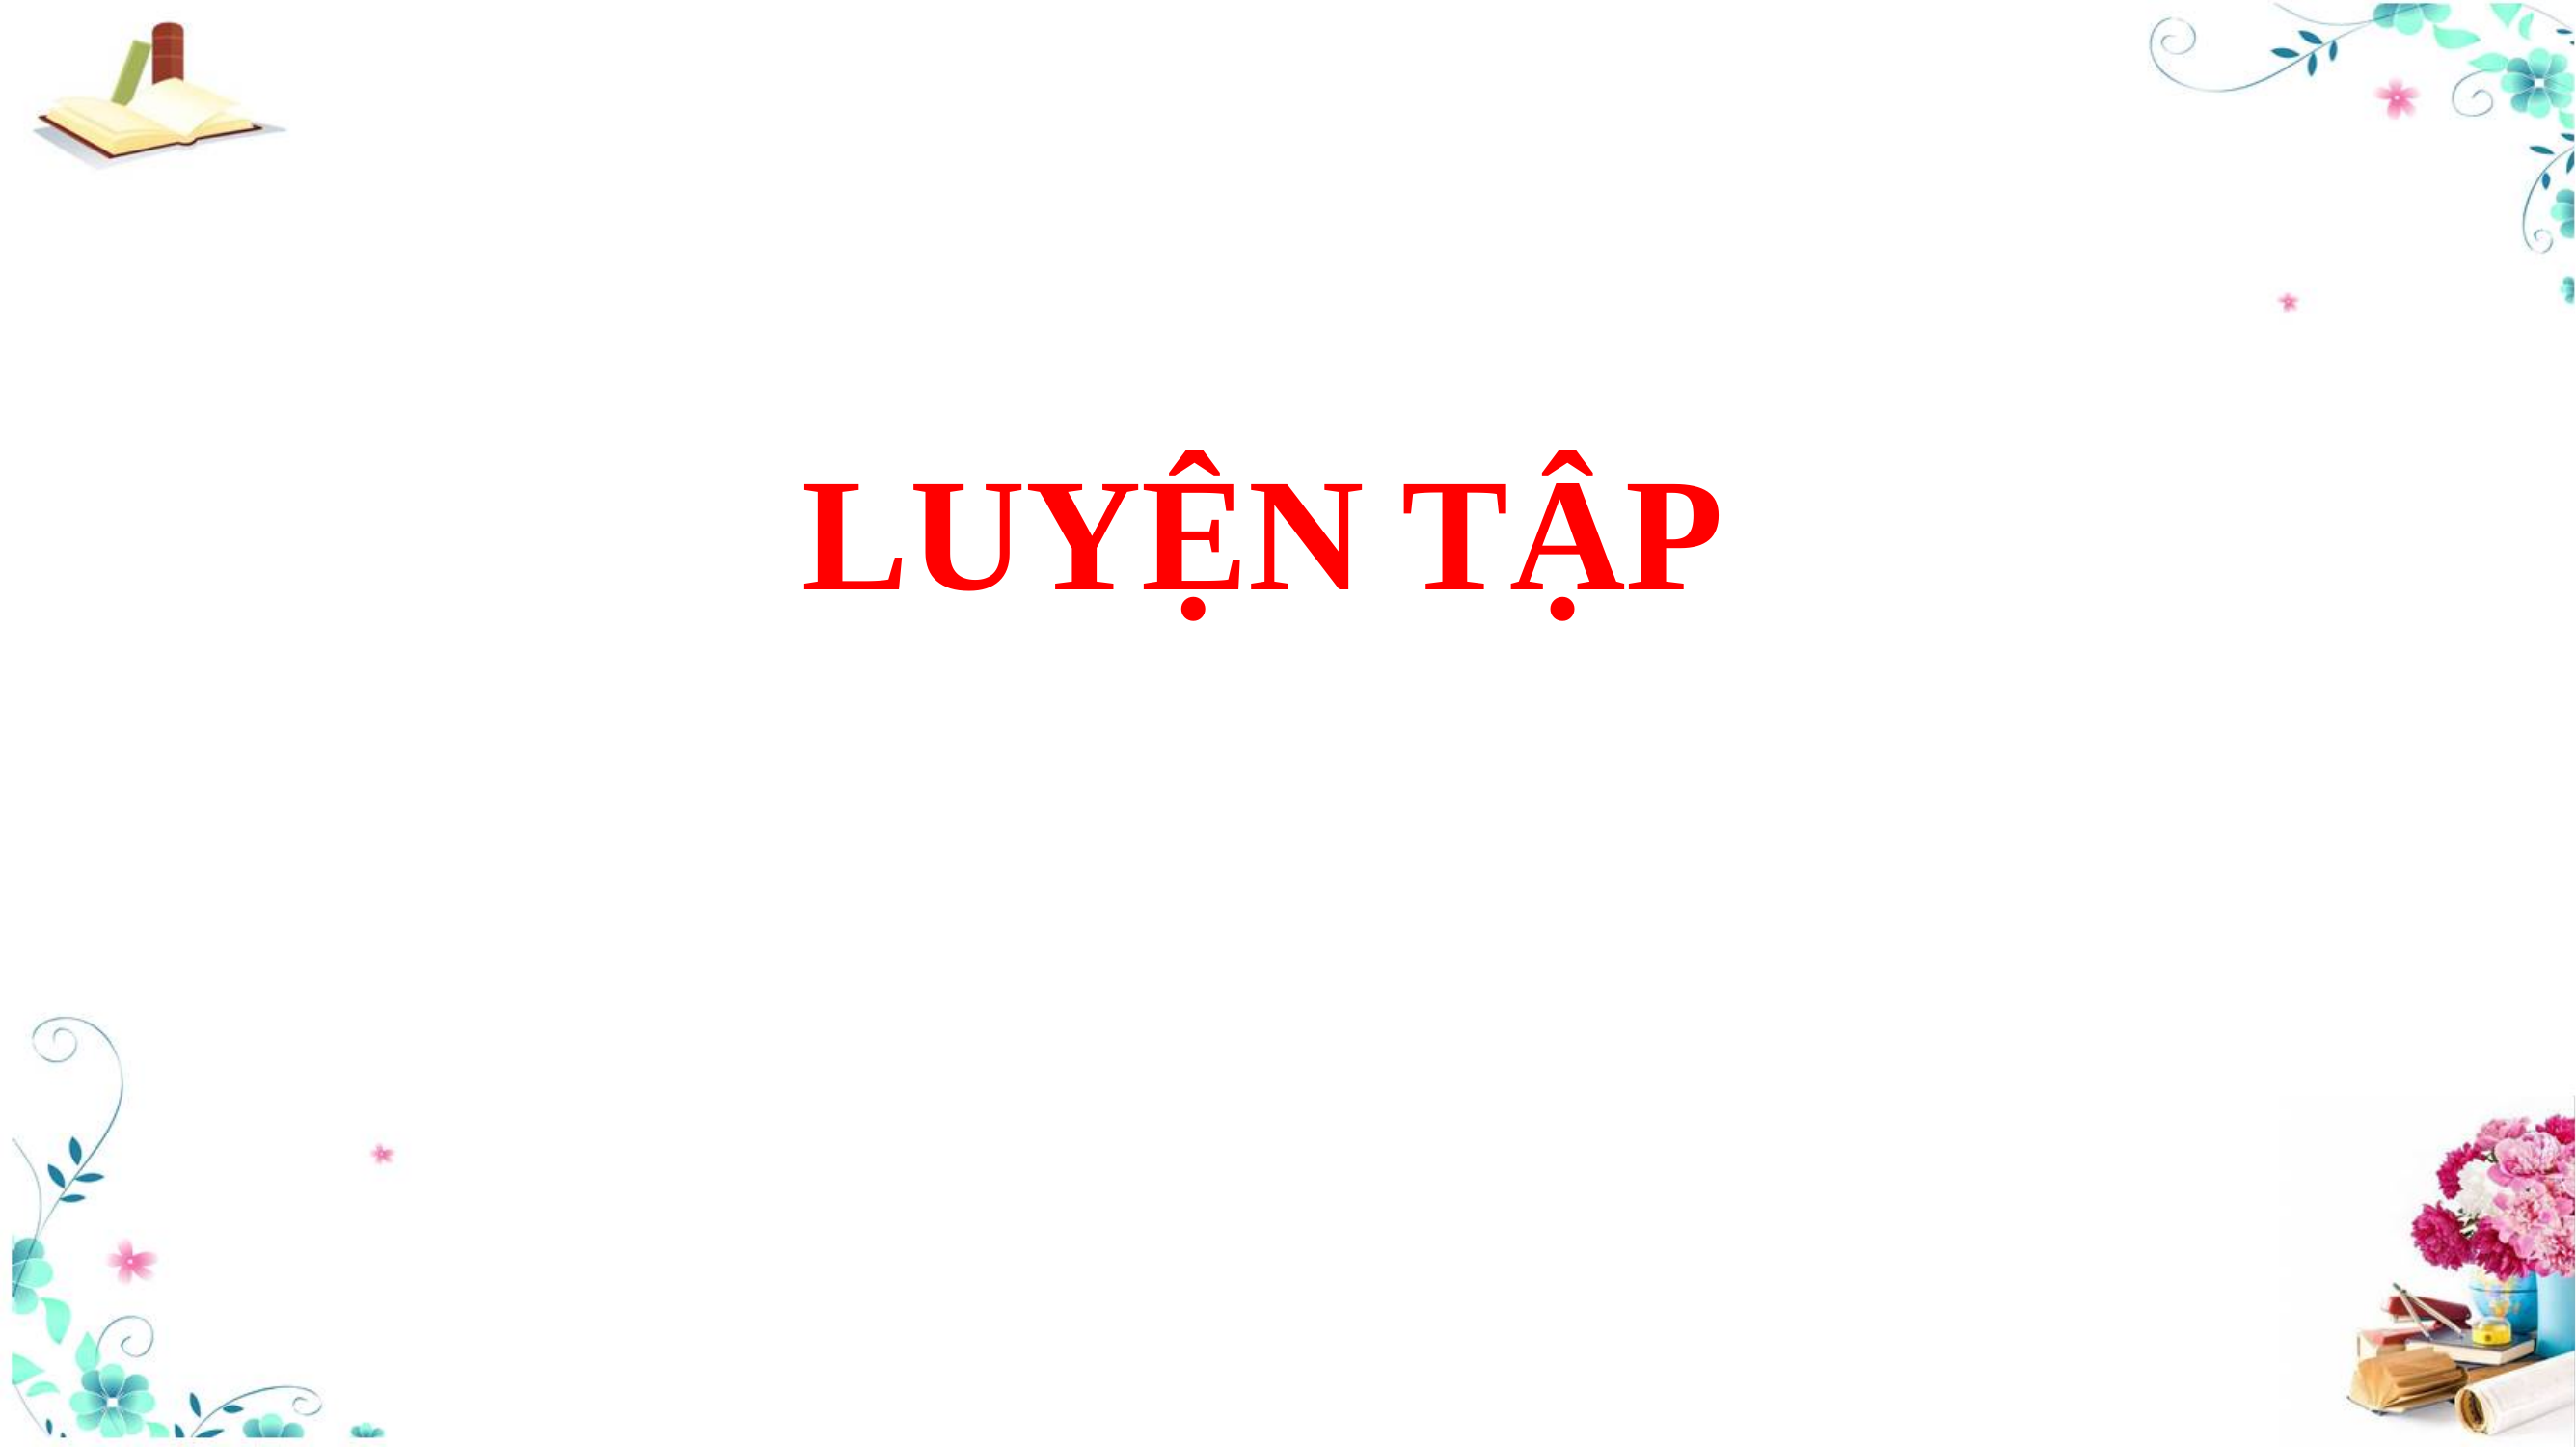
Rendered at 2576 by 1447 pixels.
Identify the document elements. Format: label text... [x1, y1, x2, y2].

text_box LUYỆN TẬP [733, 422, 1795, 630]
picture [0, 0, 2576, 1447]
